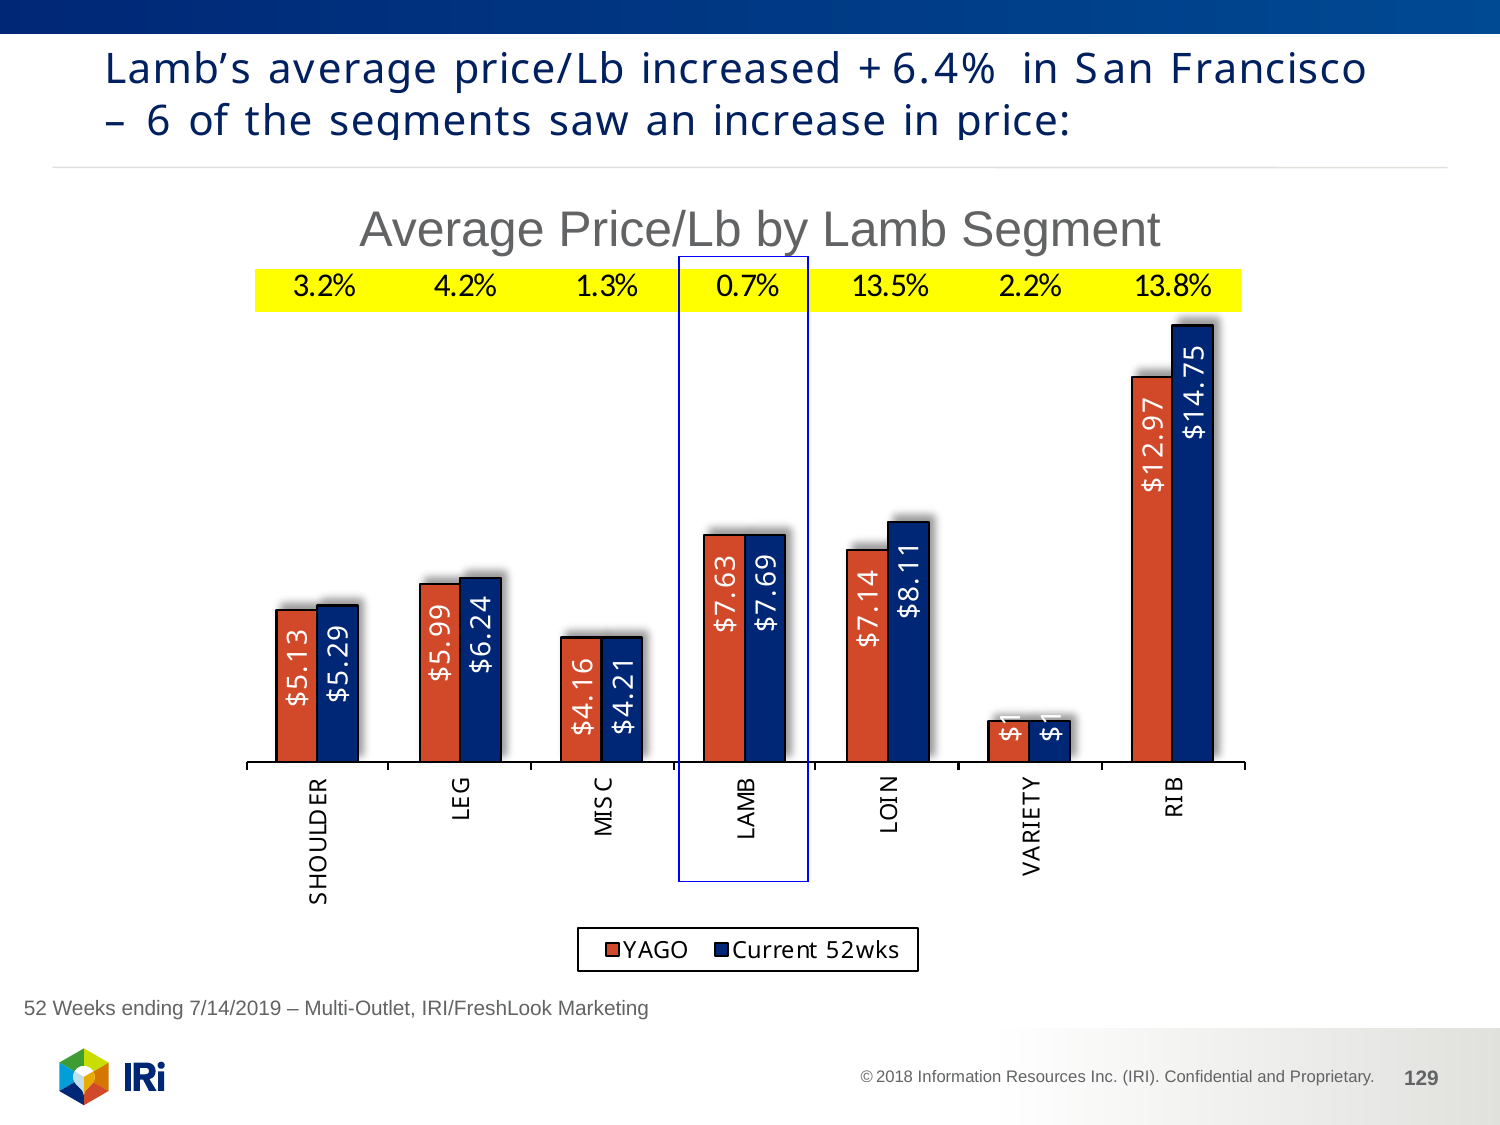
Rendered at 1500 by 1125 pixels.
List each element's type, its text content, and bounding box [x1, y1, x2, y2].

text_box [679, 256, 808, 265]
picture [217, 266, 1277, 988]
picture [94, 36, 1393, 144]
text_box Average Price/Lb by Lamb Segment [344, 189, 1177, 264]
text_box 52 Weeks ending 7/14/2019 – Multi-Outlet, IRI/FreshLook Marketing [9, 987, 664, 1028]
